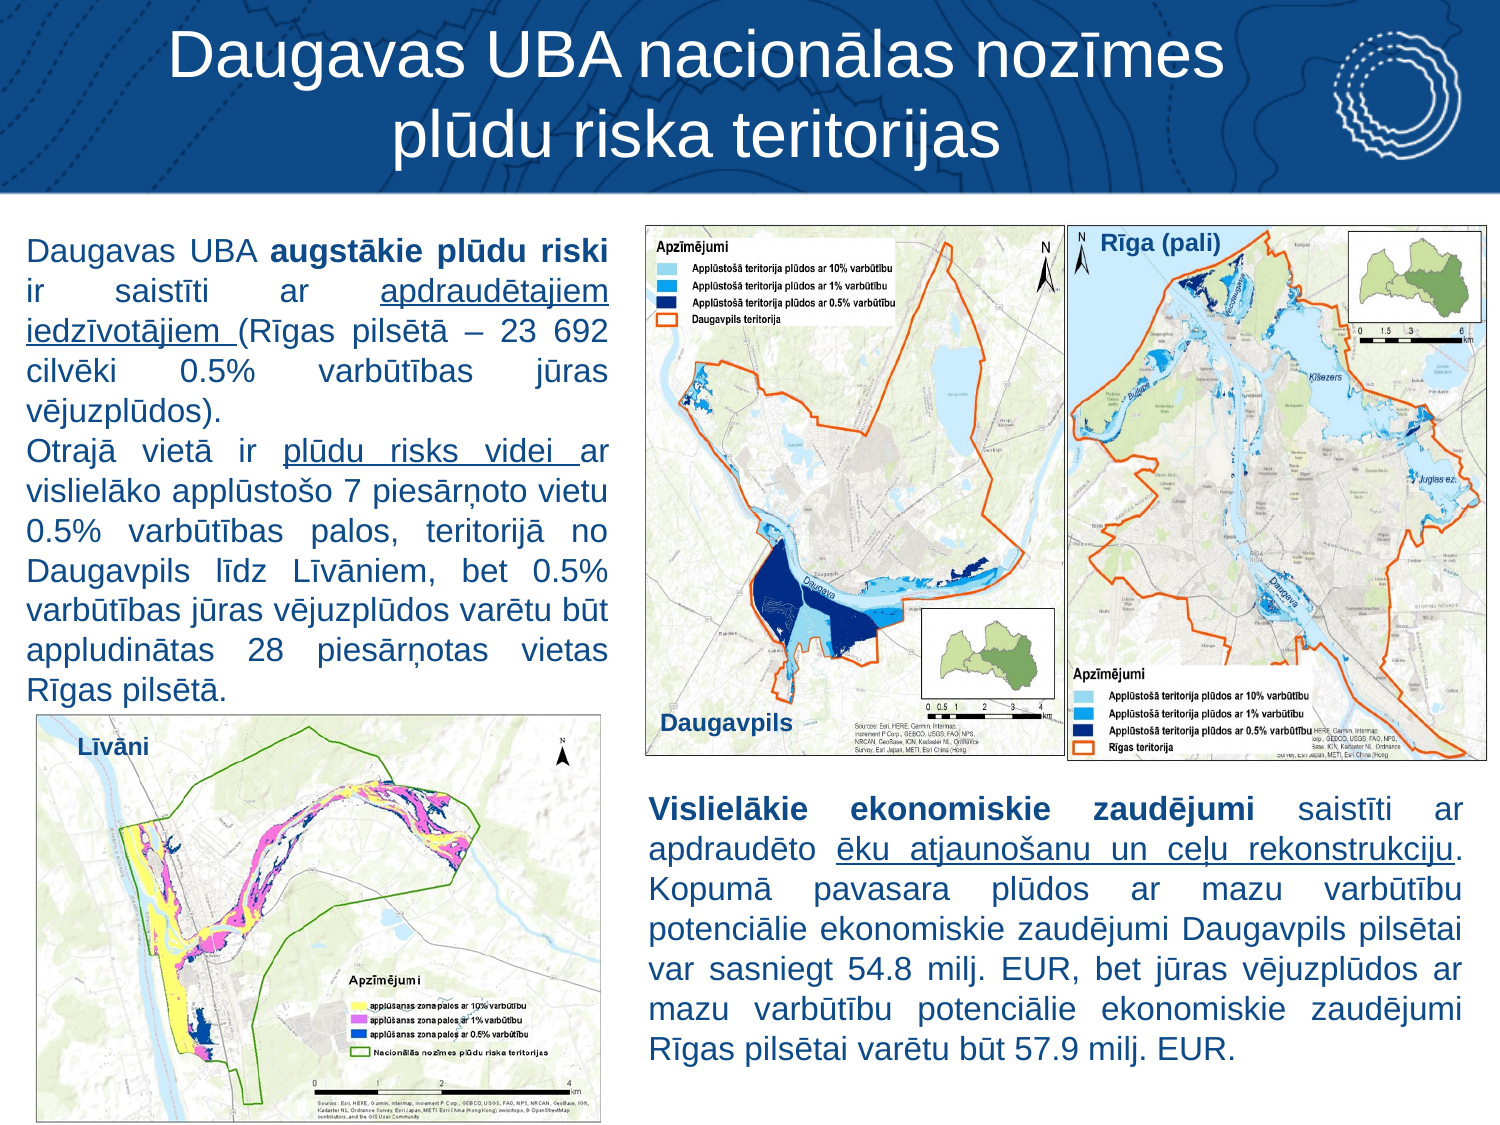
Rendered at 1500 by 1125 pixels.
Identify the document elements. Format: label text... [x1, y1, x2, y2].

text_box Daugavas UBA nacionālas nozīmes plūdu riska teritorijas [90, 43, 1304, 139]
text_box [1064, 219, 1489, 765]
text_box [643, 222, 1060, 759]
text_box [35, 712, 601, 1125]
text_box Vislielākie ekonomiskie zaudējumi saistīti ar apdraudēto ēku atjaunošanu un ceļu rekonstrukciju. Kopumā pavasara plūdos ar mazu varbūtību potenciālie ekonomiskie zaudējumi Daugavpils pilsētai var sasniegt 54.8 milj. EUR, bet jūras vējuzplūdos ar mazu varbūtību potenciālie ekonomiskie zaudējumi Rīgas pilsētai varētu būt 57.9 milj. EUR. [633, 780, 1479, 1075]
text_box Daugavas UBA augstākie plūdu riski ir saistīti ar apdraudētajiem iedzīvotājiem (Rīgas pilsētā – 23 692 cilvēki 0.5% varbūtības jūras vējuzplūdos). Otrajā vietā ir plūdu risks videi ar vislielāko applūstošo 7 piesārņoto vietu 0.5% varbūtības palos, teritorijā no Daugavpils līdz Līvāniem, bet 0.5% varbūtības jūras vējuzplūdos varētu būt appludinātas 28 piesārņotas vietas Rīgas pilsētā. [11, 221, 625, 754]
picture [0, 0, 1500, 1125]
